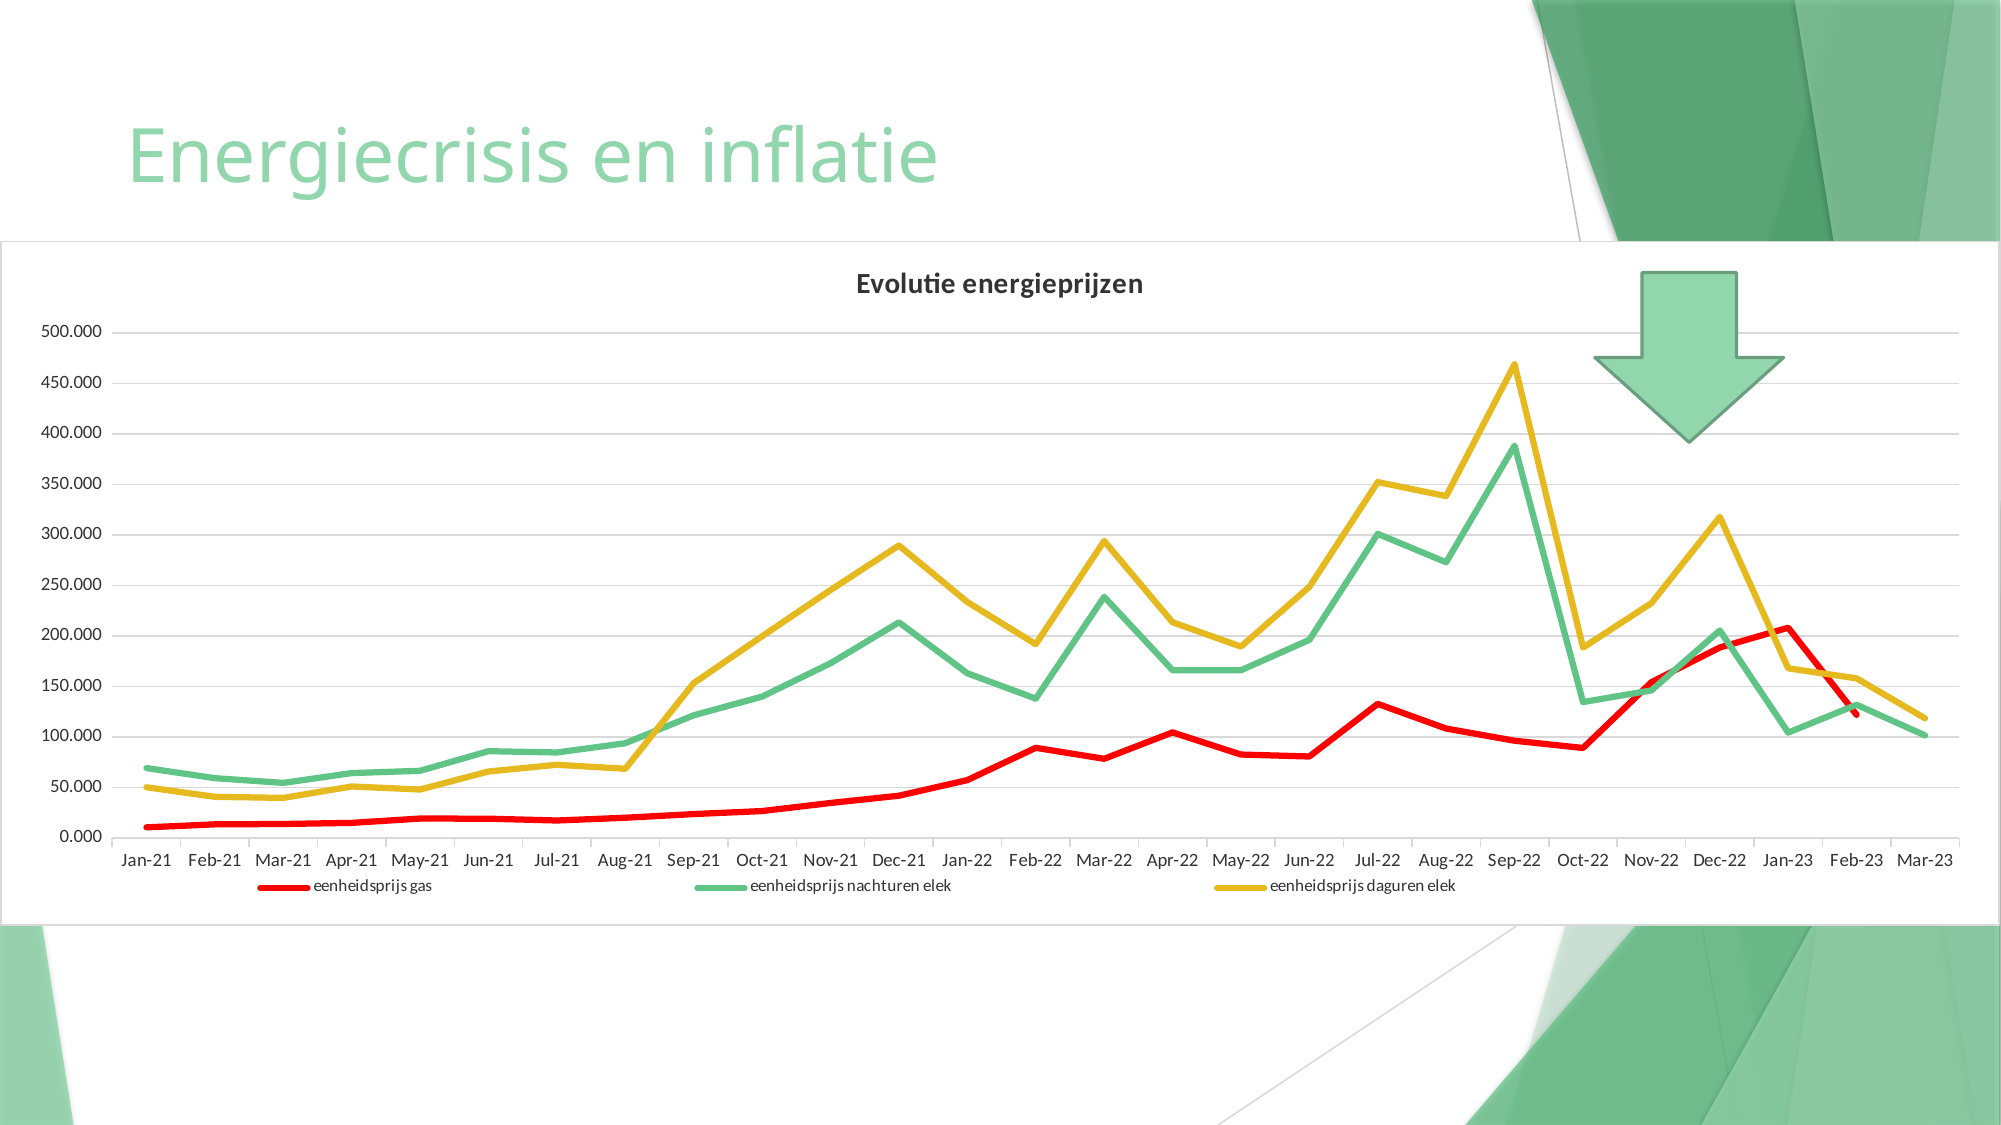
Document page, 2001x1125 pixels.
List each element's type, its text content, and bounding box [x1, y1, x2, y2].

chart [0, 240, 2000, 927]
title Energiecrisis en inflatie [111, 99, 1522, 240]
